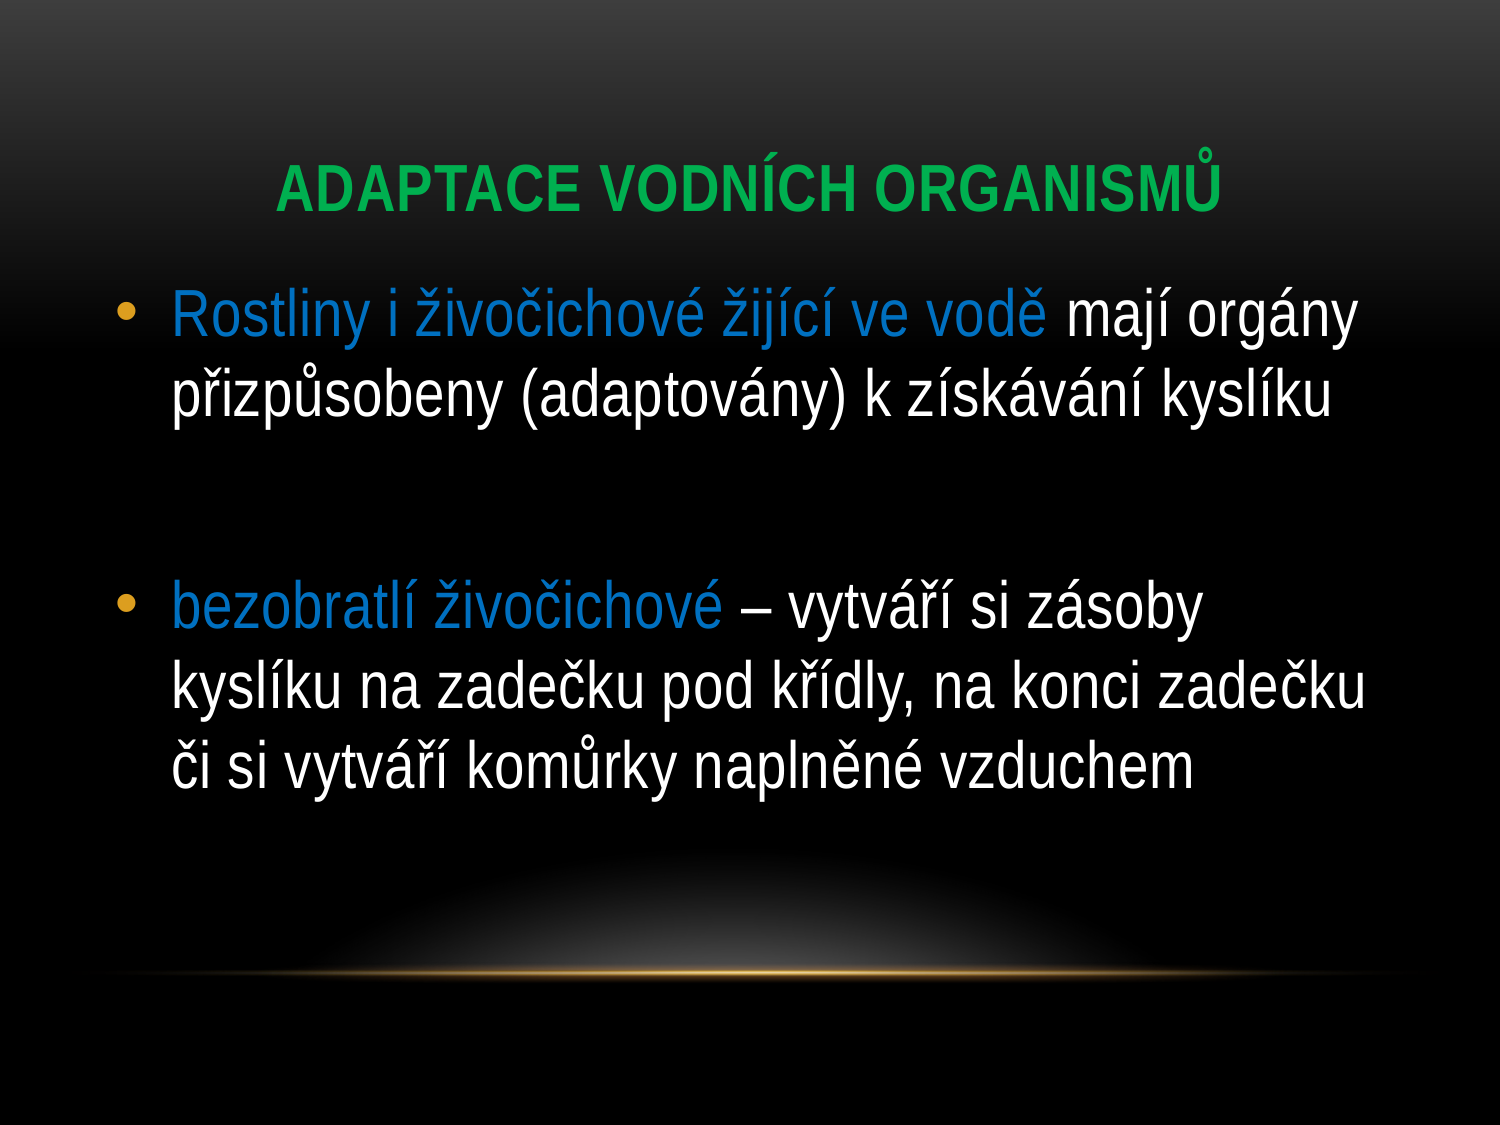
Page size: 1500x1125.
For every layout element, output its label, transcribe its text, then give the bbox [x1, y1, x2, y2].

title Adaptace vodních organismů [99, 45, 1400, 233]
picture [0, 0, 1500, 1125]
list Rostliny i živočichové žijící ve vodě mají orgány přizpůsobeny (adaptovány) k získávání kyslíku bezobratlí živočichové – vytváří si zásoby kyslíku na zadečku pod křídly, na konci zadečku či si vytváří komůrky naplněné vzduchem [99, 262, 1400, 1094]
